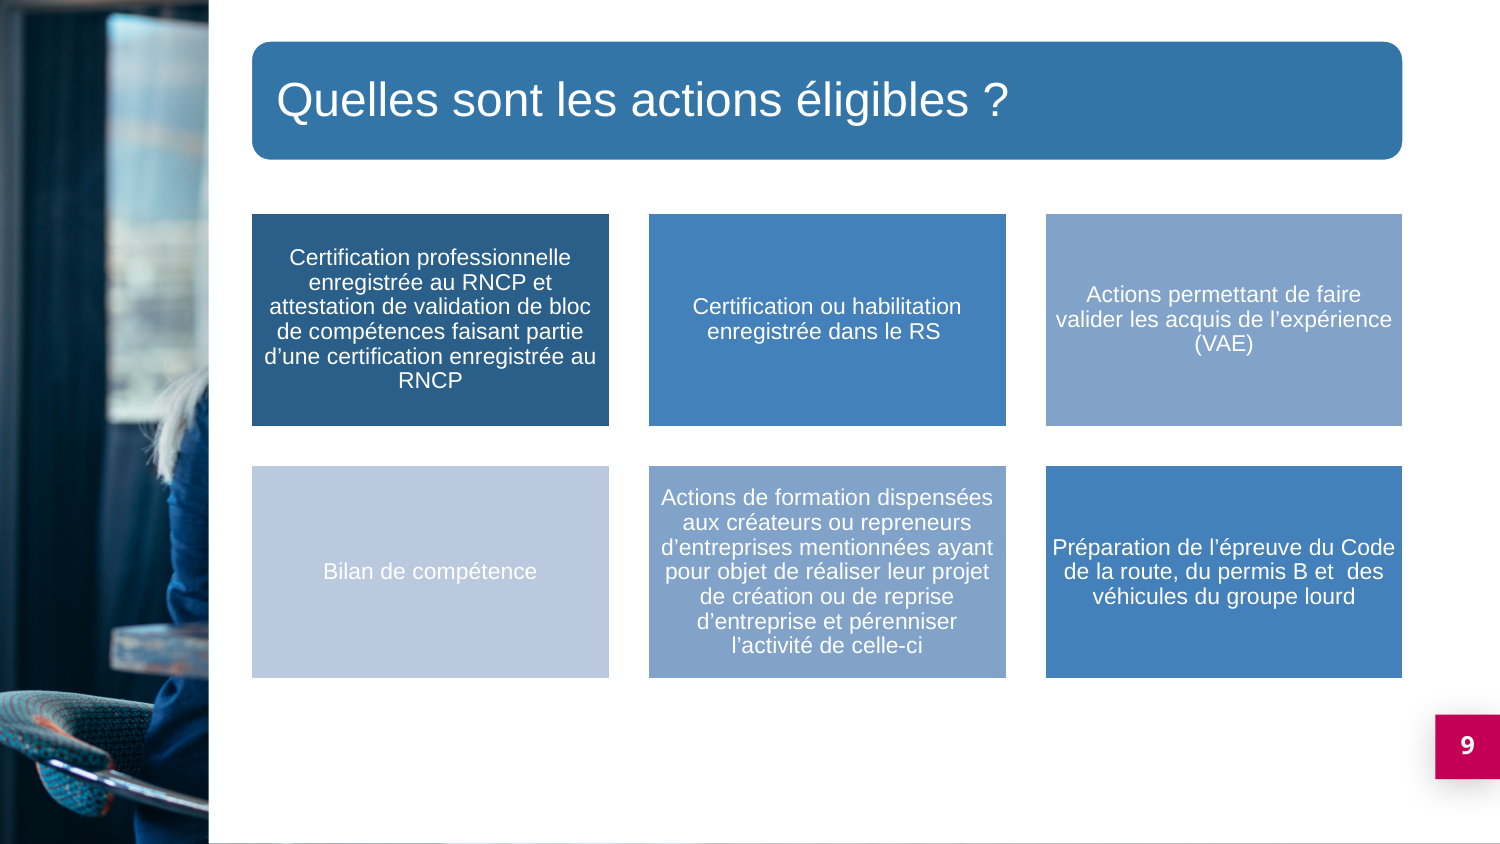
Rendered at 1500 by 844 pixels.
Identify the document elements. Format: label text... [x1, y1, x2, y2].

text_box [249, 112, 1405, 780]
slide_number 9 [1435, 714, 1500, 780]
picture [0, 0, 208, 844]
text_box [249, 0, 1405, 112]
